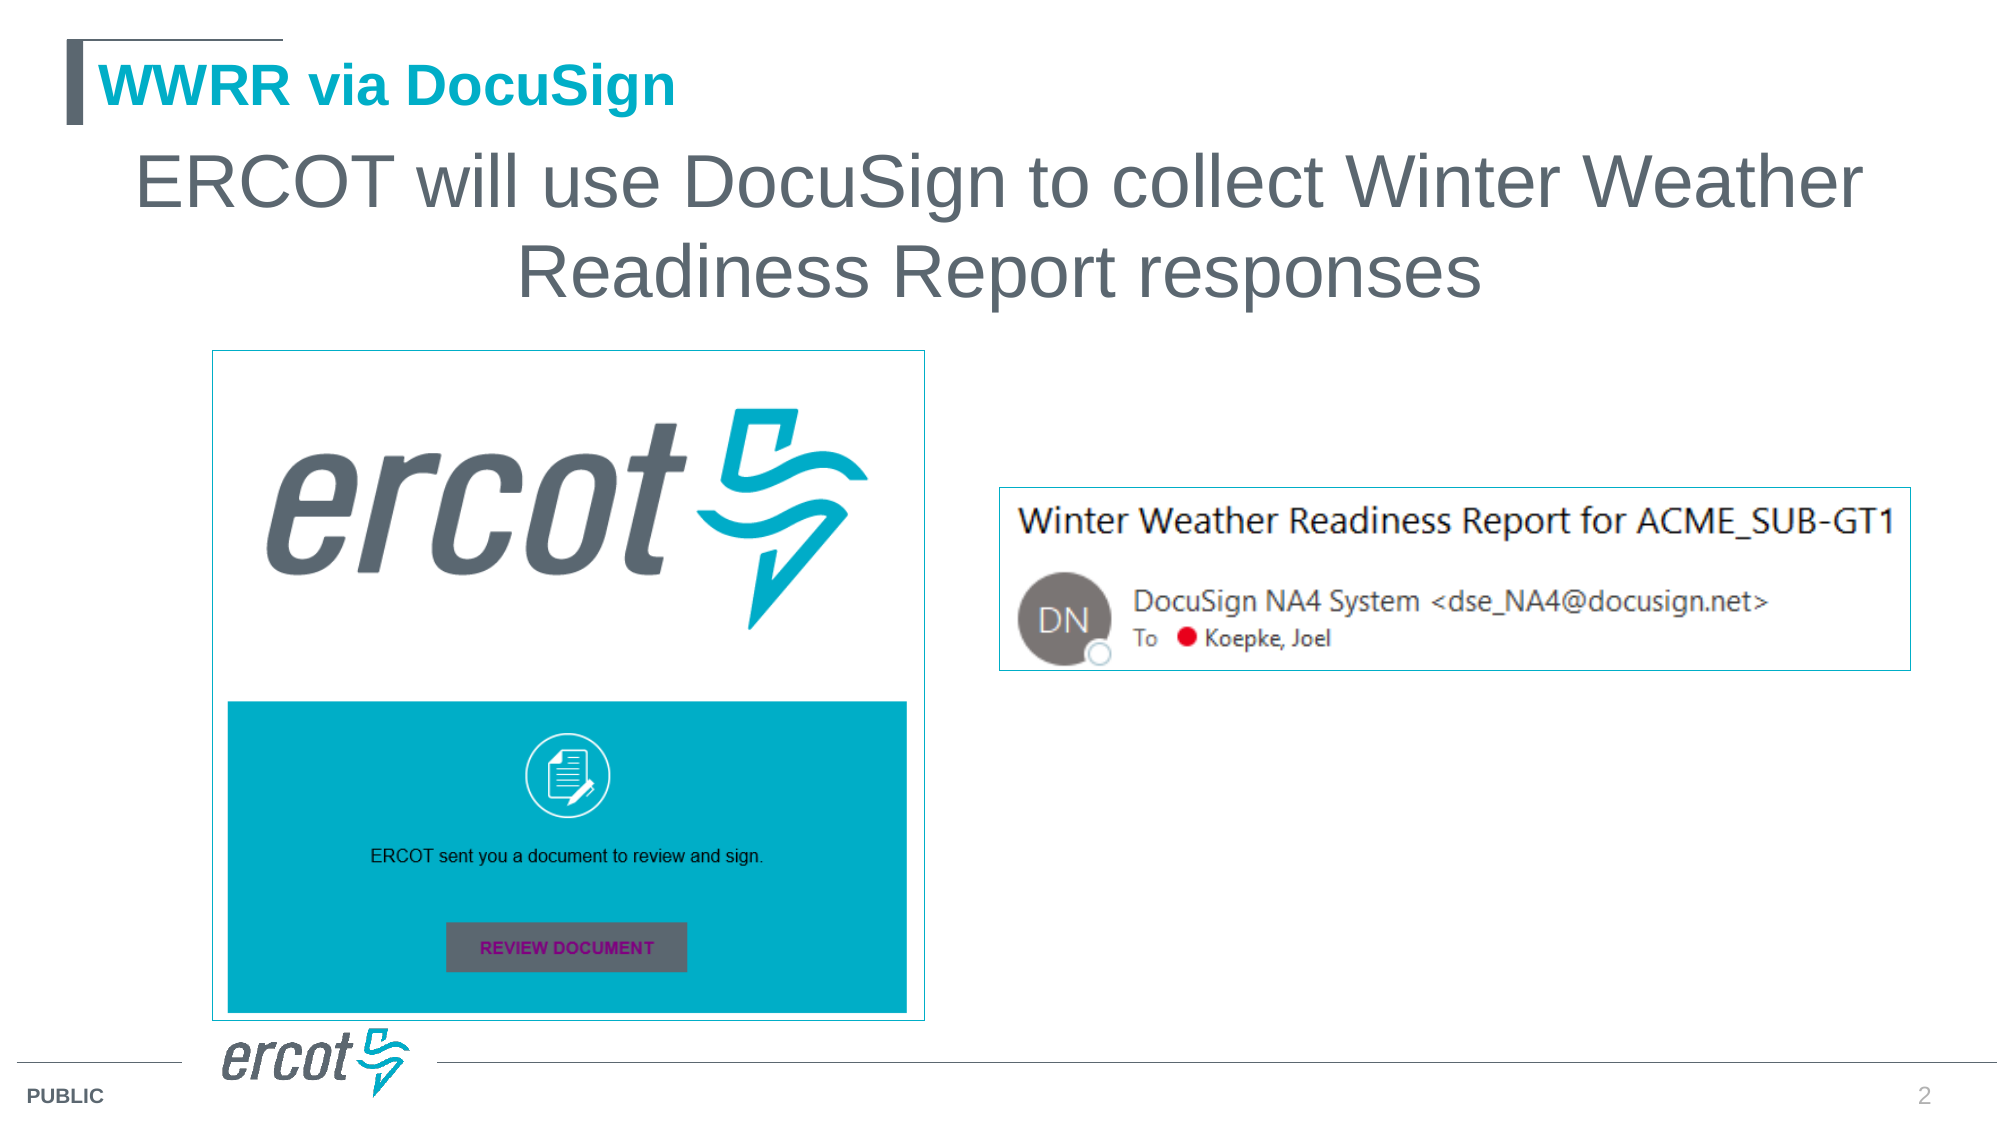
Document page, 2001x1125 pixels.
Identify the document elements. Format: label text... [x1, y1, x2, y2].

picture [999, 487, 1911, 671]
picture [212, 349, 926, 1021]
title WWRR via DocuSign [83, 39, 1934, 125]
list ERCOT will use DocuSign to collect Winter Weather Readiness Report responses [37, 125, 1963, 992]
picture [218, 1024, 413, 1100]
slide_number 2 [1866, 1076, 1984, 1113]
